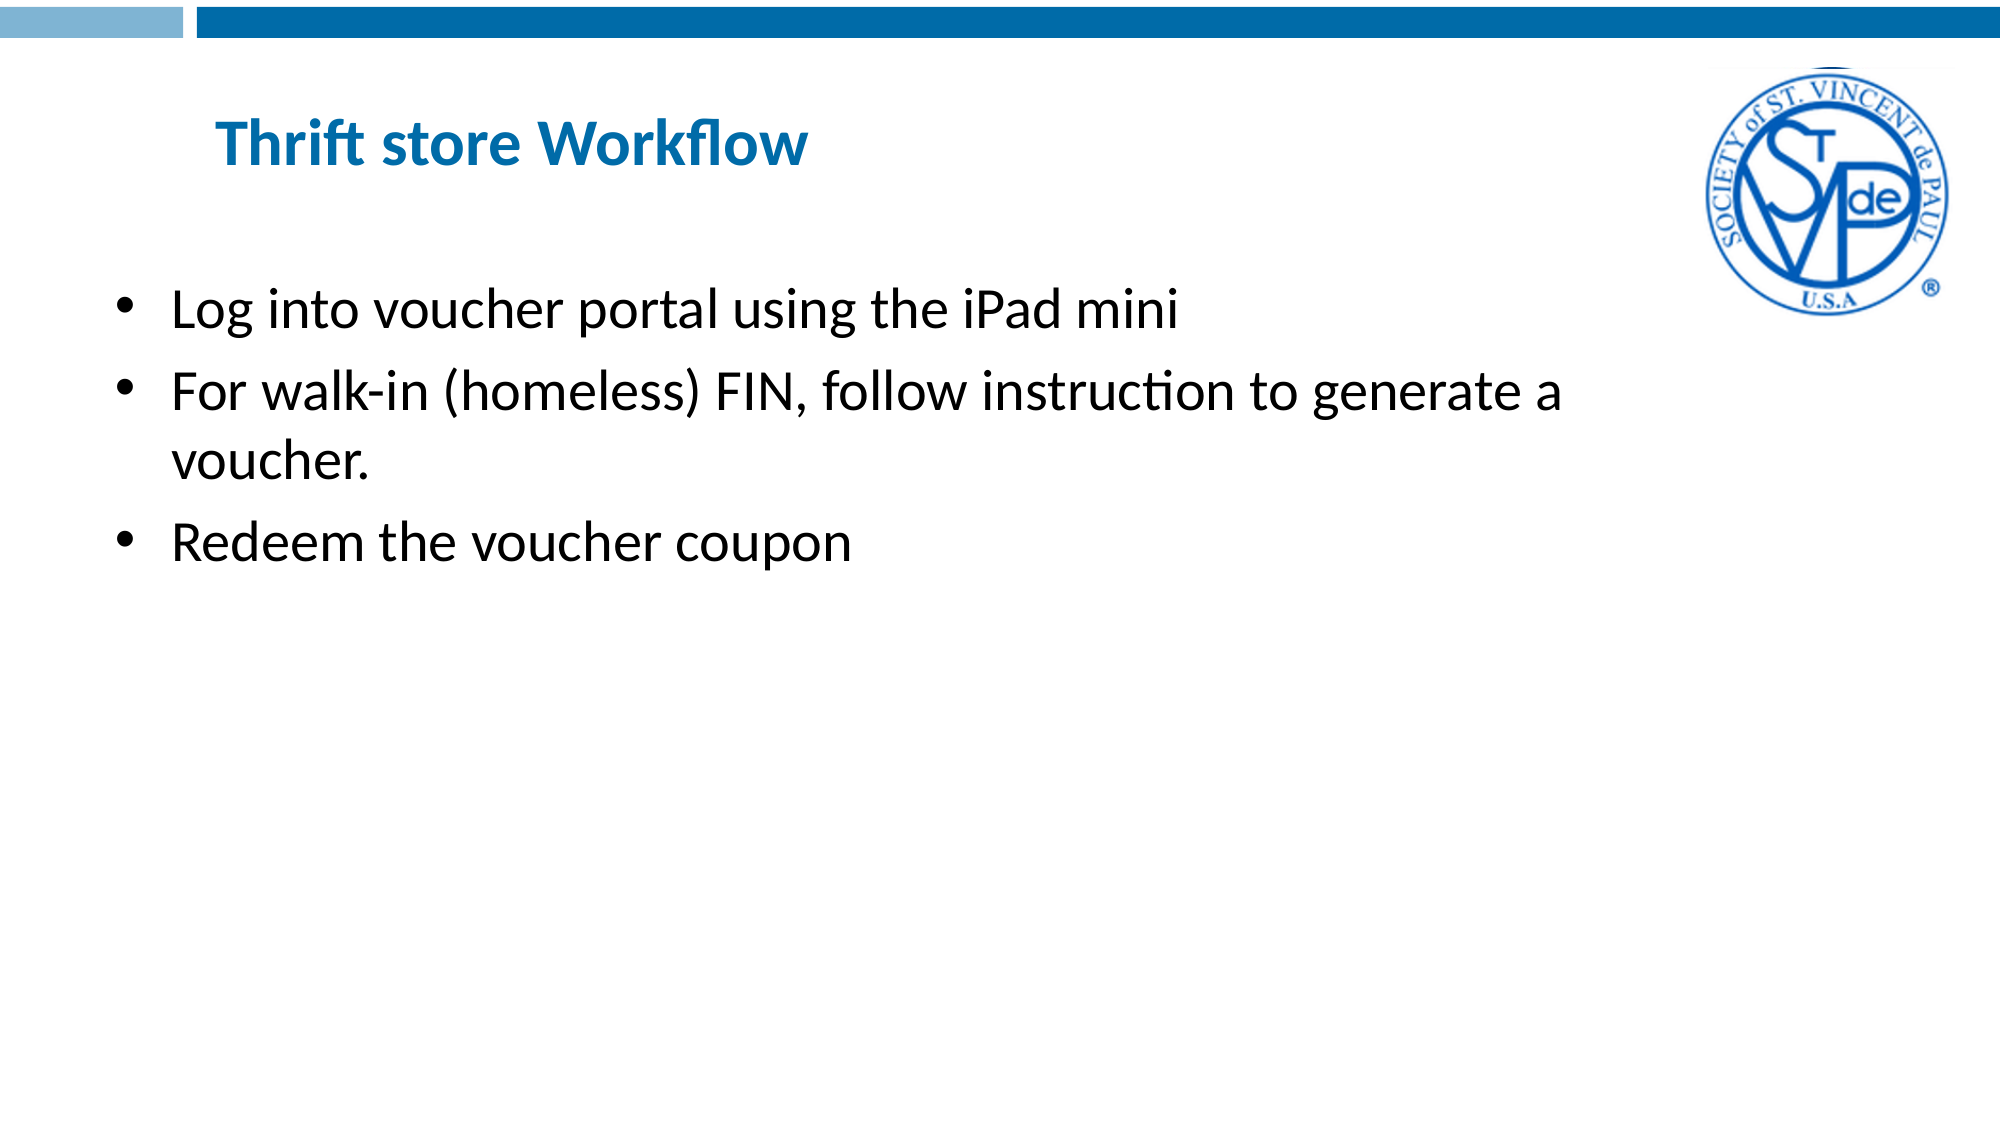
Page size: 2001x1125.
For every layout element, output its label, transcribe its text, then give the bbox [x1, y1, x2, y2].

list Log into voucher portal using the iPad mini For walk-in (homeless) FIN, follow instruction to generate a voucher. Redeem the voucher coupon [99, 262, 1679, 1005]
picture [1685, 67, 1972, 326]
title Thrift store Workflow [200, 45, 1650, 233]
